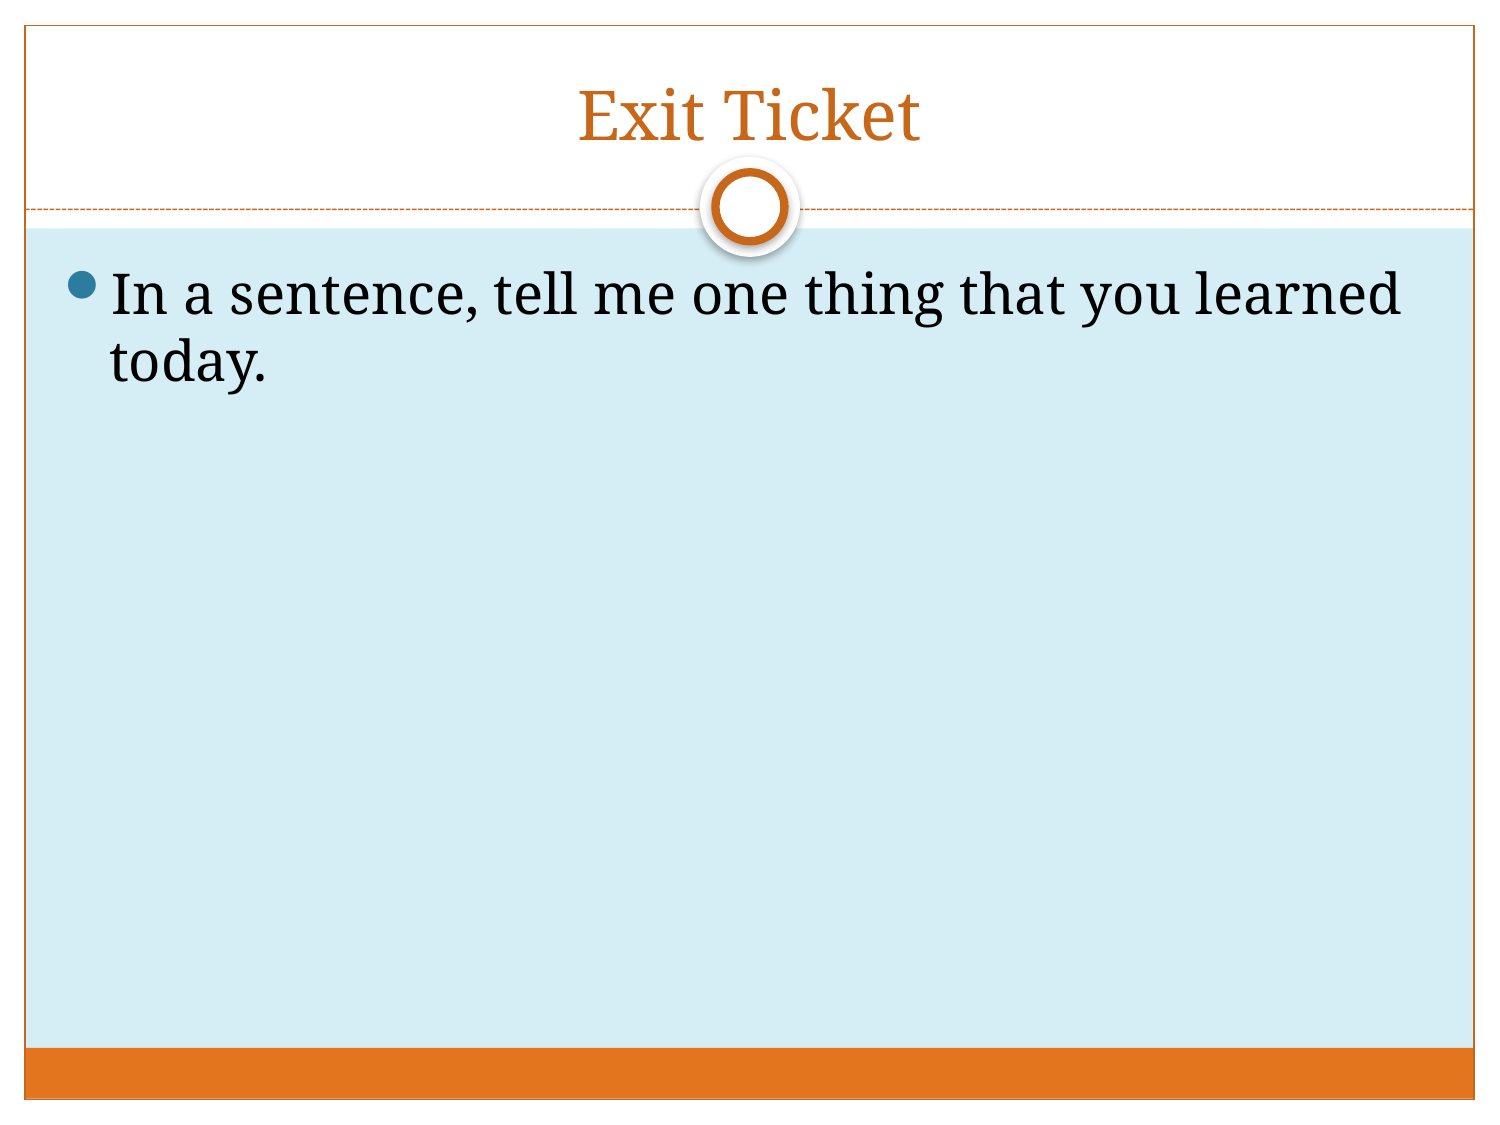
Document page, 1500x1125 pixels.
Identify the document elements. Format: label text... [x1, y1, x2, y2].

list In a sentence, tell me one thing that you learned today. [49, 250, 1445, 1001]
title Exit Ticket [49, 37, 1450, 162]
